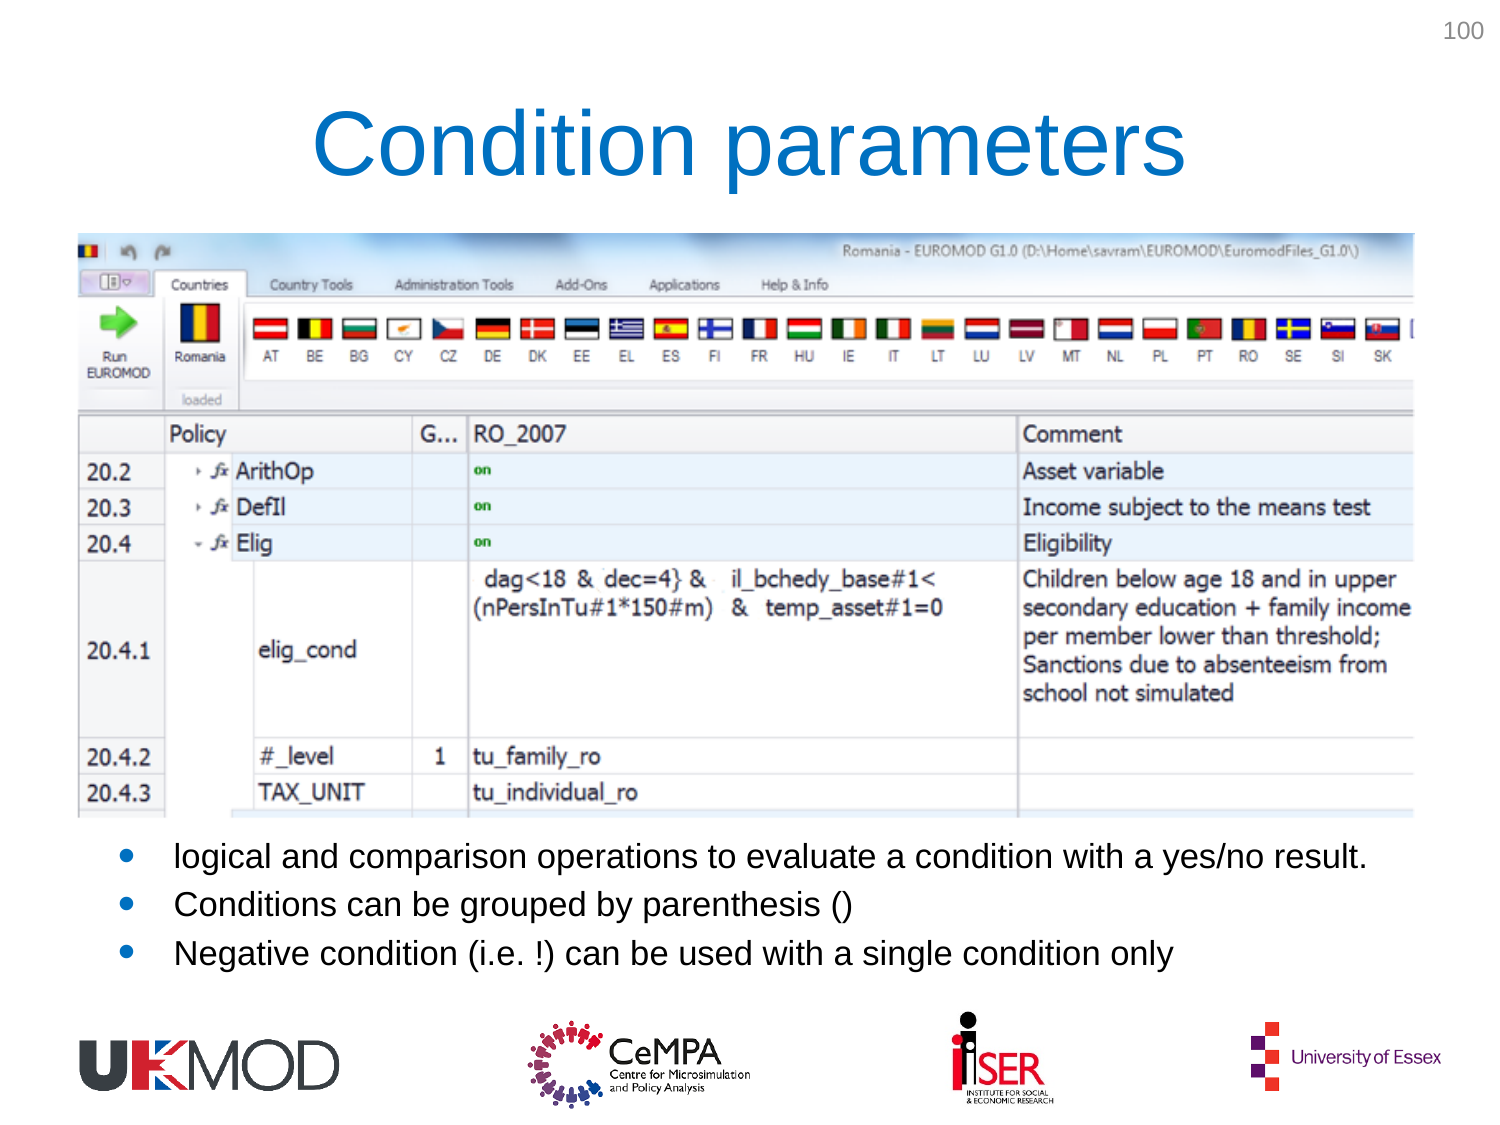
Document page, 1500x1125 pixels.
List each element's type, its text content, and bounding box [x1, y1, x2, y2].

title Condition parameters [75, 45, 1425, 233]
slide_number 100 [1149, 0, 1500, 60]
picture [527, 1020, 750, 1109]
picture [74, 233, 1415, 823]
list logical and comparison operations to evaluate a condition with a yes/no result. Conditions can be grouped by parenthesis () Negative condition (i.e. !) can be used with a single condition only [102, 830, 1398, 1009]
picture [934, 1009, 1067, 1125]
picture [73, 1036, 343, 1094]
picture [1251, 1022, 1441, 1091]
